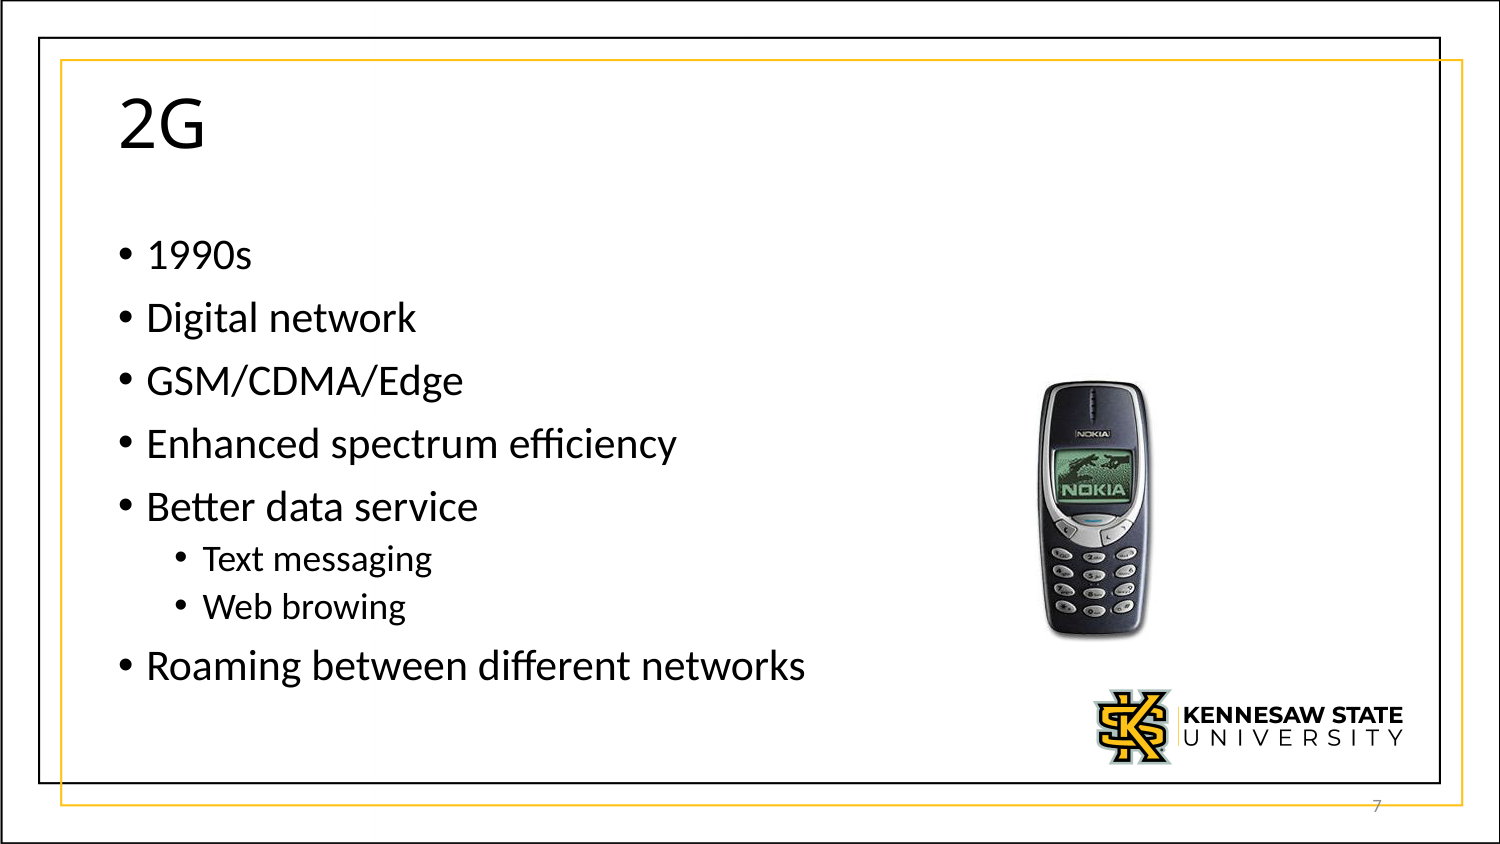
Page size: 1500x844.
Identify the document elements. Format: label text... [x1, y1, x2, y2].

picture [0, 0, 1500, 844]
slide_number 7 [1059, 782, 1397, 827]
list 1990s Digital network GSM/CDMA/Edge Enhanced spectrum efficiency Better data service Text messaging Web browing Roaming between different networks [103, 224, 1397, 760]
title 2G [103, 44, 1397, 208]
